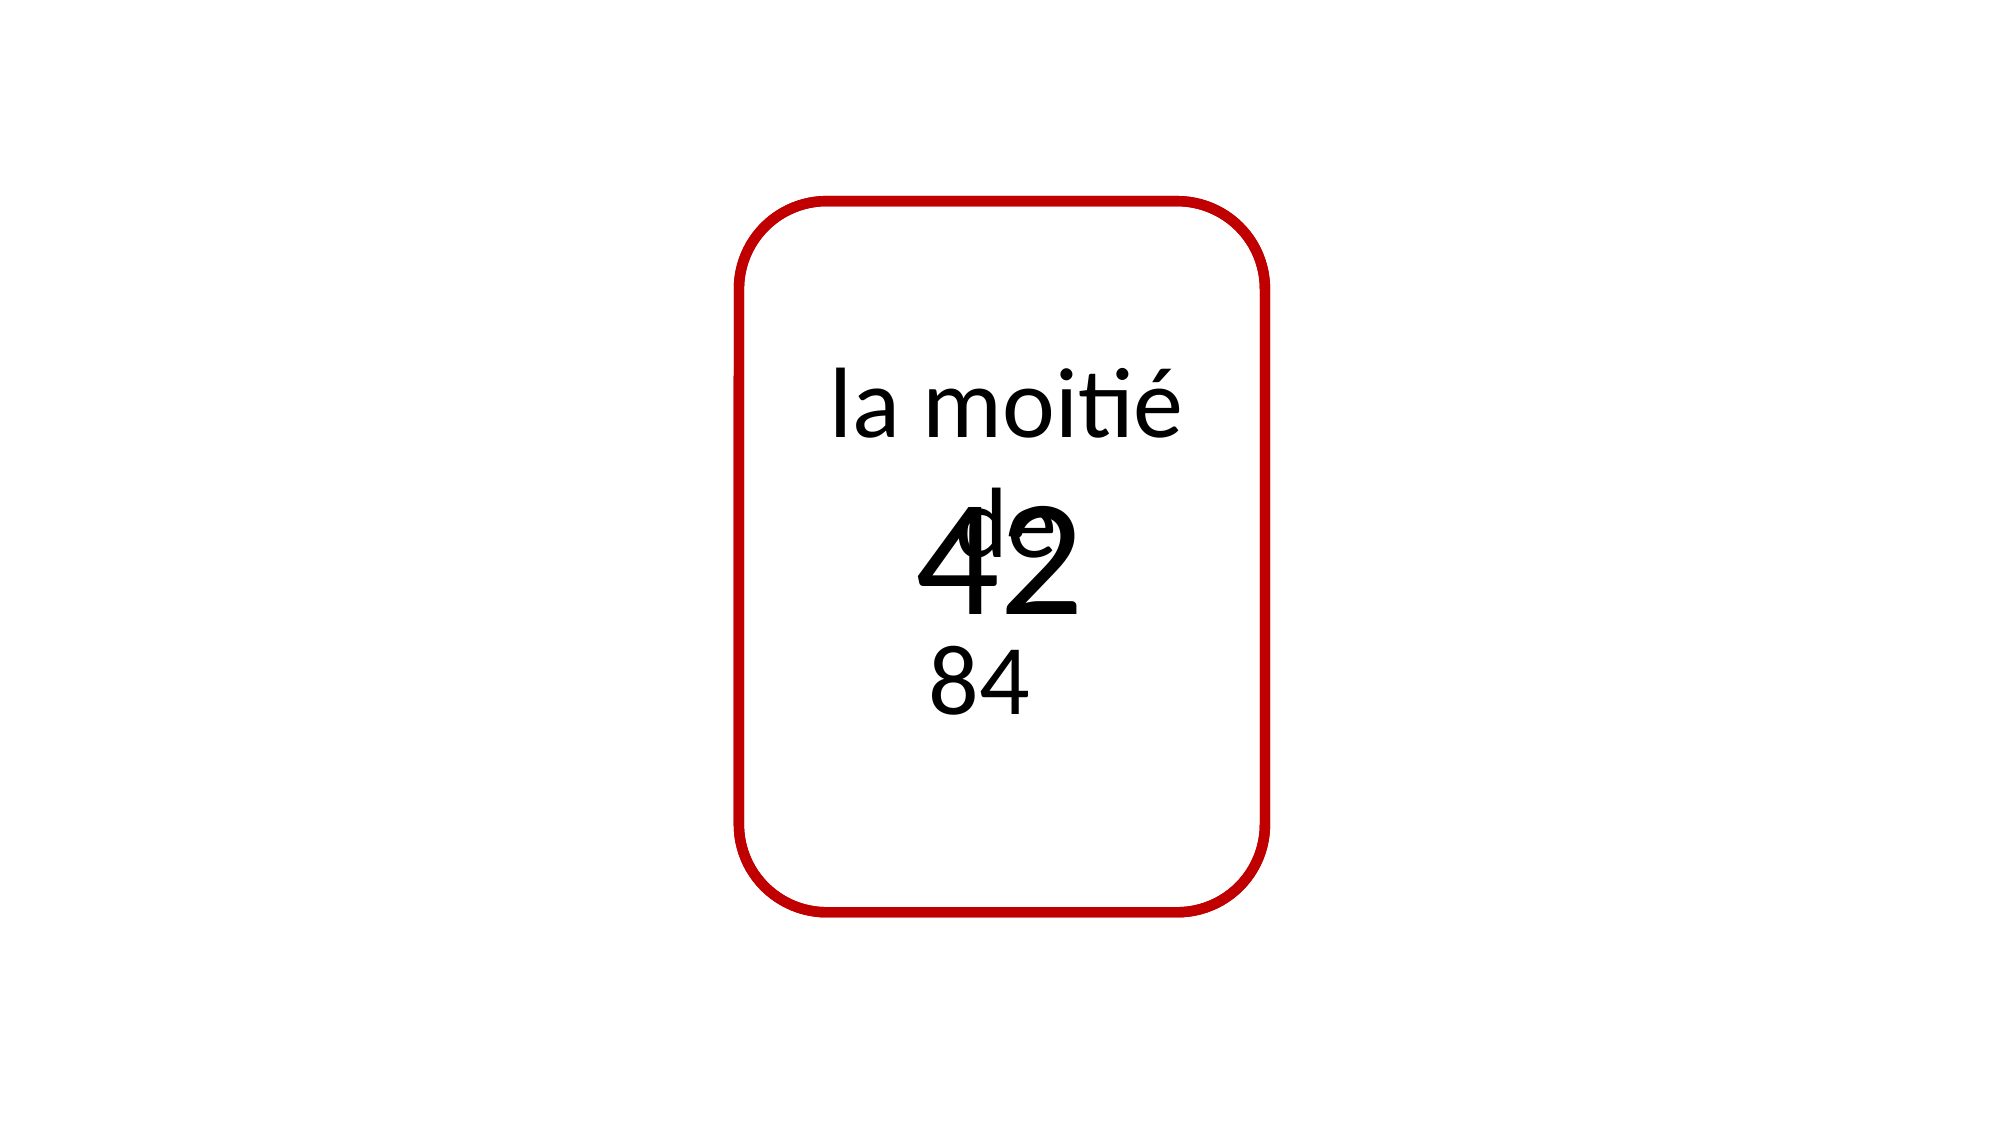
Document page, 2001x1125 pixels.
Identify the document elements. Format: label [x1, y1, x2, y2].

text_box [137, 47, 1863, 202]
text_box [738, 201, 1265, 913]
